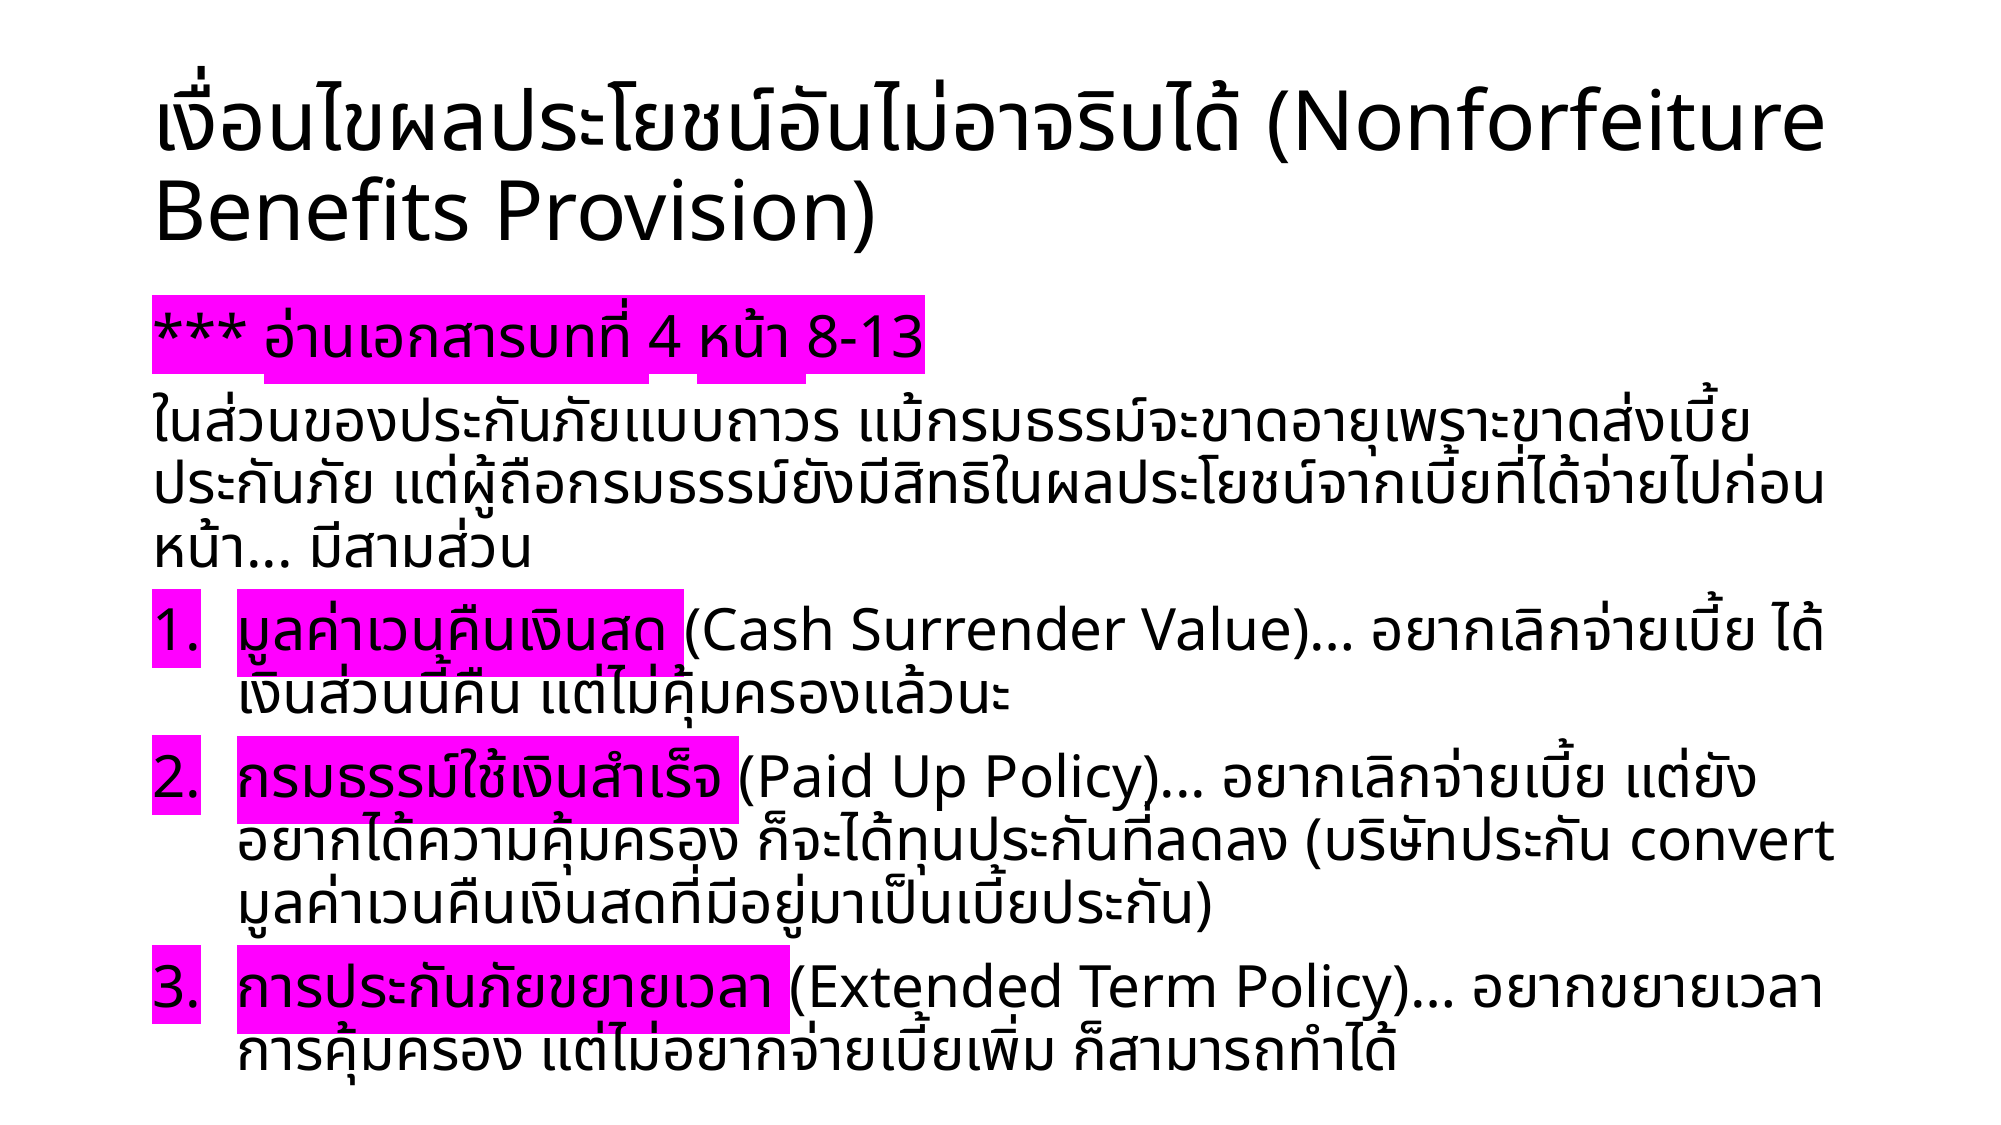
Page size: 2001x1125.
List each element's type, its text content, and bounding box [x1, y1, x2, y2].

list *** อ่านเอกสารบทที่ 4 หน้า 8-13 ในส่วนของประกันภัยแบบถาวร แม้กรมธรรม์จะขาดอายุเพราะขาดส่งเบี้ยประกันภัย แต่ผู้ถือกรมธรรม์ยังมีสิทธิในผลประโยชน์จากเบี้ยที่ได้จ่ายไปก่อนหน้า... มีสามส่วน มูลค่าเวนคืนเงินสด (Cash Surrender Value)… อยากเลิกจ่ายเบี้ย ได้เงินส่วนนี้คืน แต่ไม่คุ้มครองแล้วนะ กรมธรรม์ใช้เงินสำเร็จ (Paid Up Policy)... อยากเลิกจ่ายเบี้ย แต่ยังอยากได้ความคุ้มครอง ก็จะได้ทุนประกันที่ลดลง (บริษัทประกัน convert มูลค่าเวนคืนเงินสดที่มีอยู่มาเป็นเบี้ยประกัน) การประกันภัยขยายเวลา (Extended Term Policy)… อยากขยายเวลาการคุ้มครอง แต่ไม่อยากจ่ายเบี้ยเพิ่ม ก็สามารถทำได้ [137, 299, 1863, 1014]
title เงื่อนไขผลประโยชน์อันไม่อาจริบได้ (Nonforfeiture Benefits Provision) [137, 59, 1863, 278]
